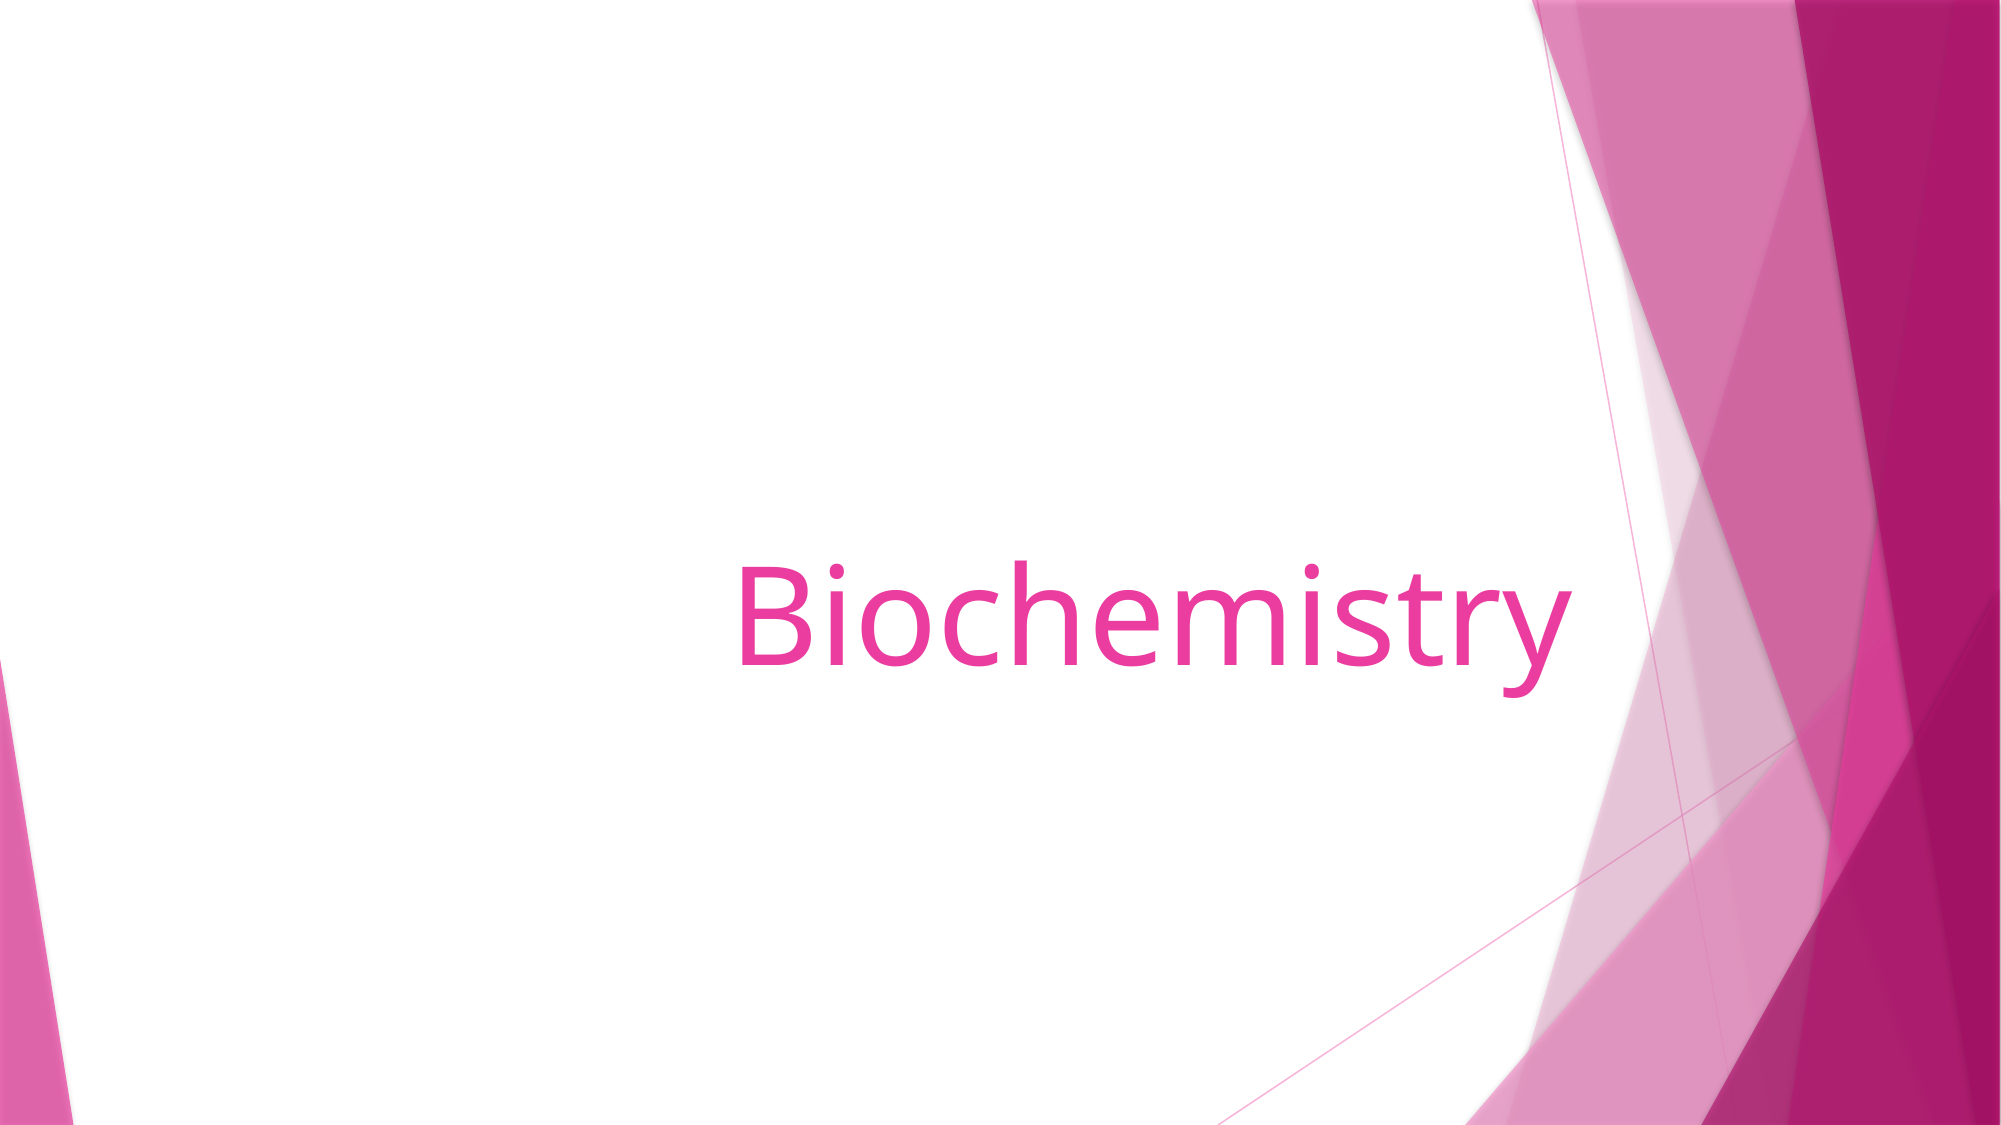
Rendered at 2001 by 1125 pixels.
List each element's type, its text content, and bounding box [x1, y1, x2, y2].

title Biochemistry [177, 520, 1588, 738]
